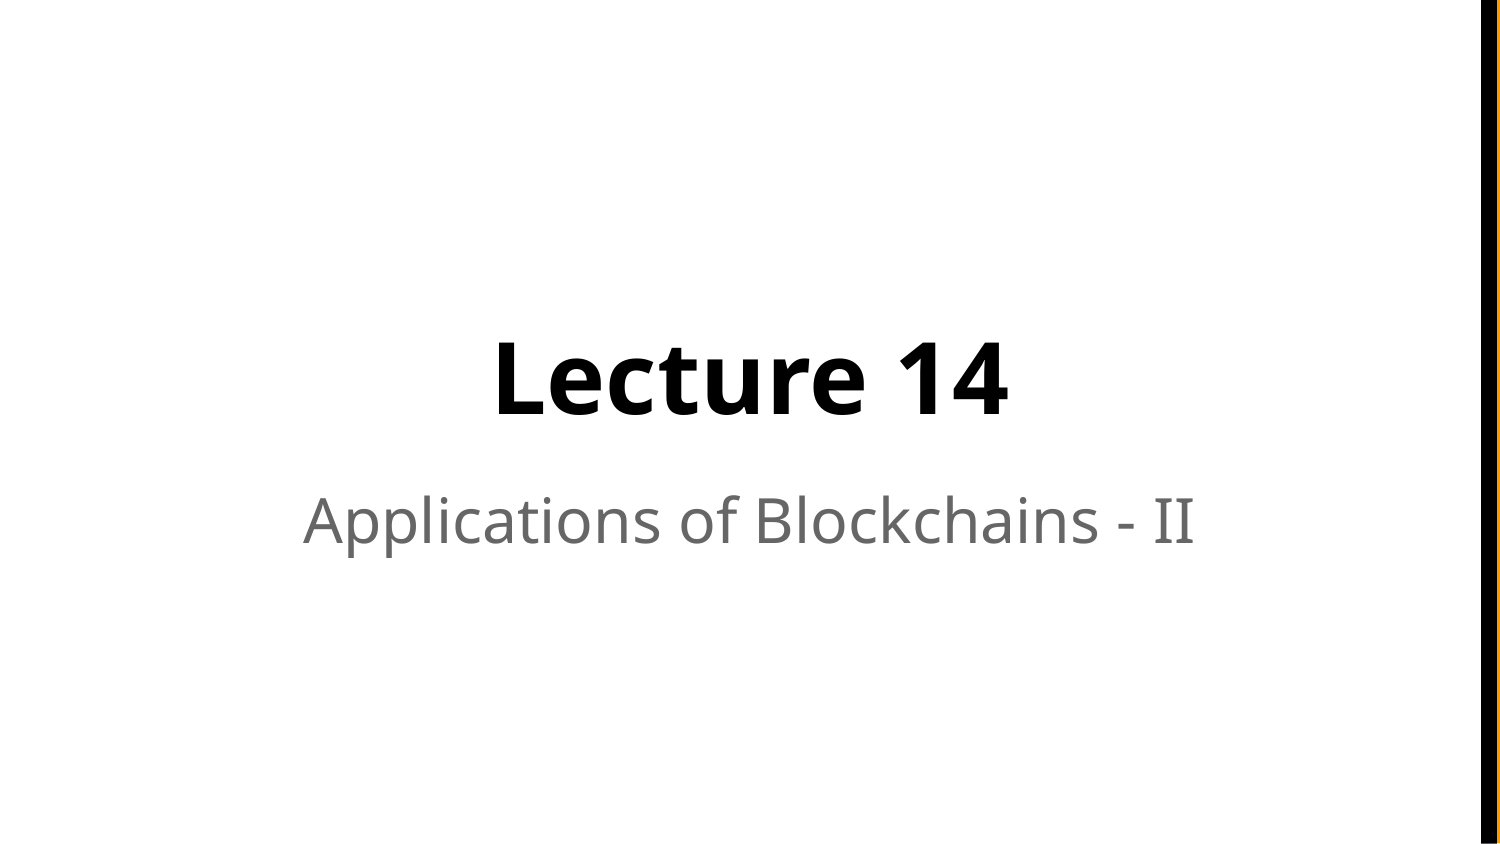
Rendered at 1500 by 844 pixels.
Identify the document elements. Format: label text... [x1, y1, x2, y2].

subtitle Applications of Blockchains - II [112, 465, 1388, 595]
title Lecture 14 [112, 259, 1388, 450]
